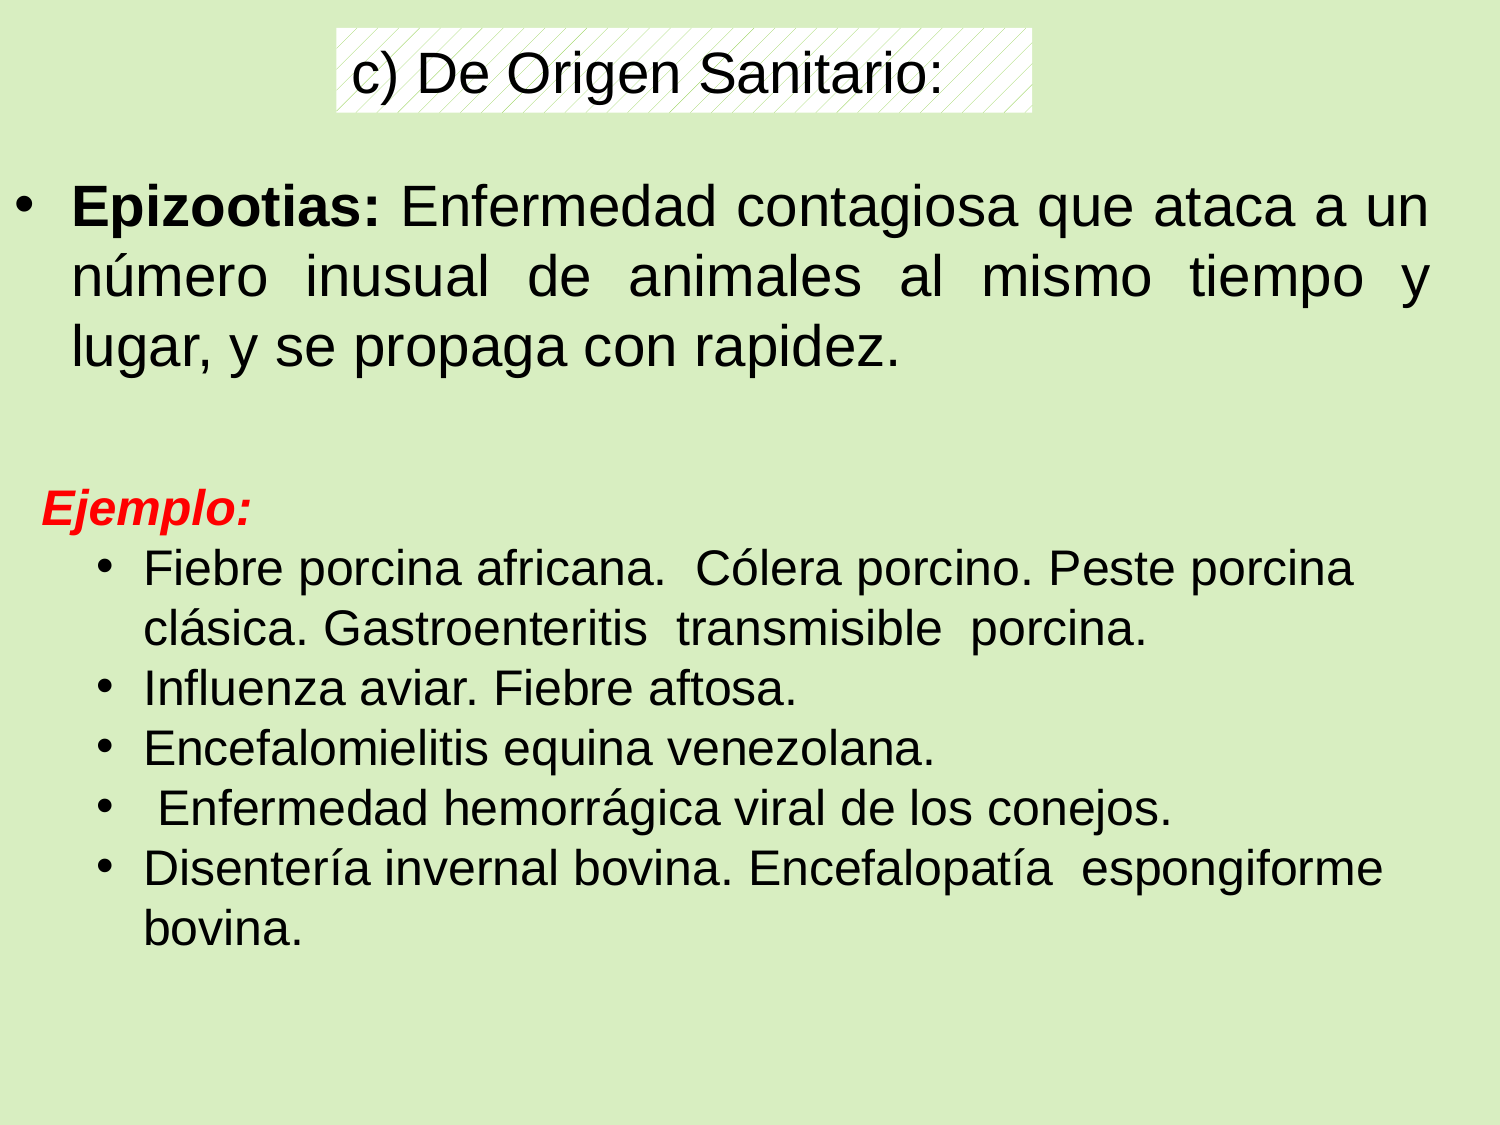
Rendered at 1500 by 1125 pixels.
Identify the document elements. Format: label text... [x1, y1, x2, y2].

text_box c) De Origen Sanitario: [336, 27, 1033, 113]
text_box Epizootias: Enfermedad contagiosa que ataca a un número inusual de animales al mismo tiempo y lugar, y se propaga con rapidez. [0, 160, 1447, 386]
text_box Ejemplo: Fiebre porcina africana. Cólera porcino. Peste porcina clásica. Gastroenteritis transmisible porcina. Influenza aviar. Fiebre aftosa. Encefalomielitis equina venezolana. Enfermedad hemorrágica viral de los conejos. Disentería invernal bovina. Encefalopatía espongiforme bovina. [26, 467, 1447, 963]
